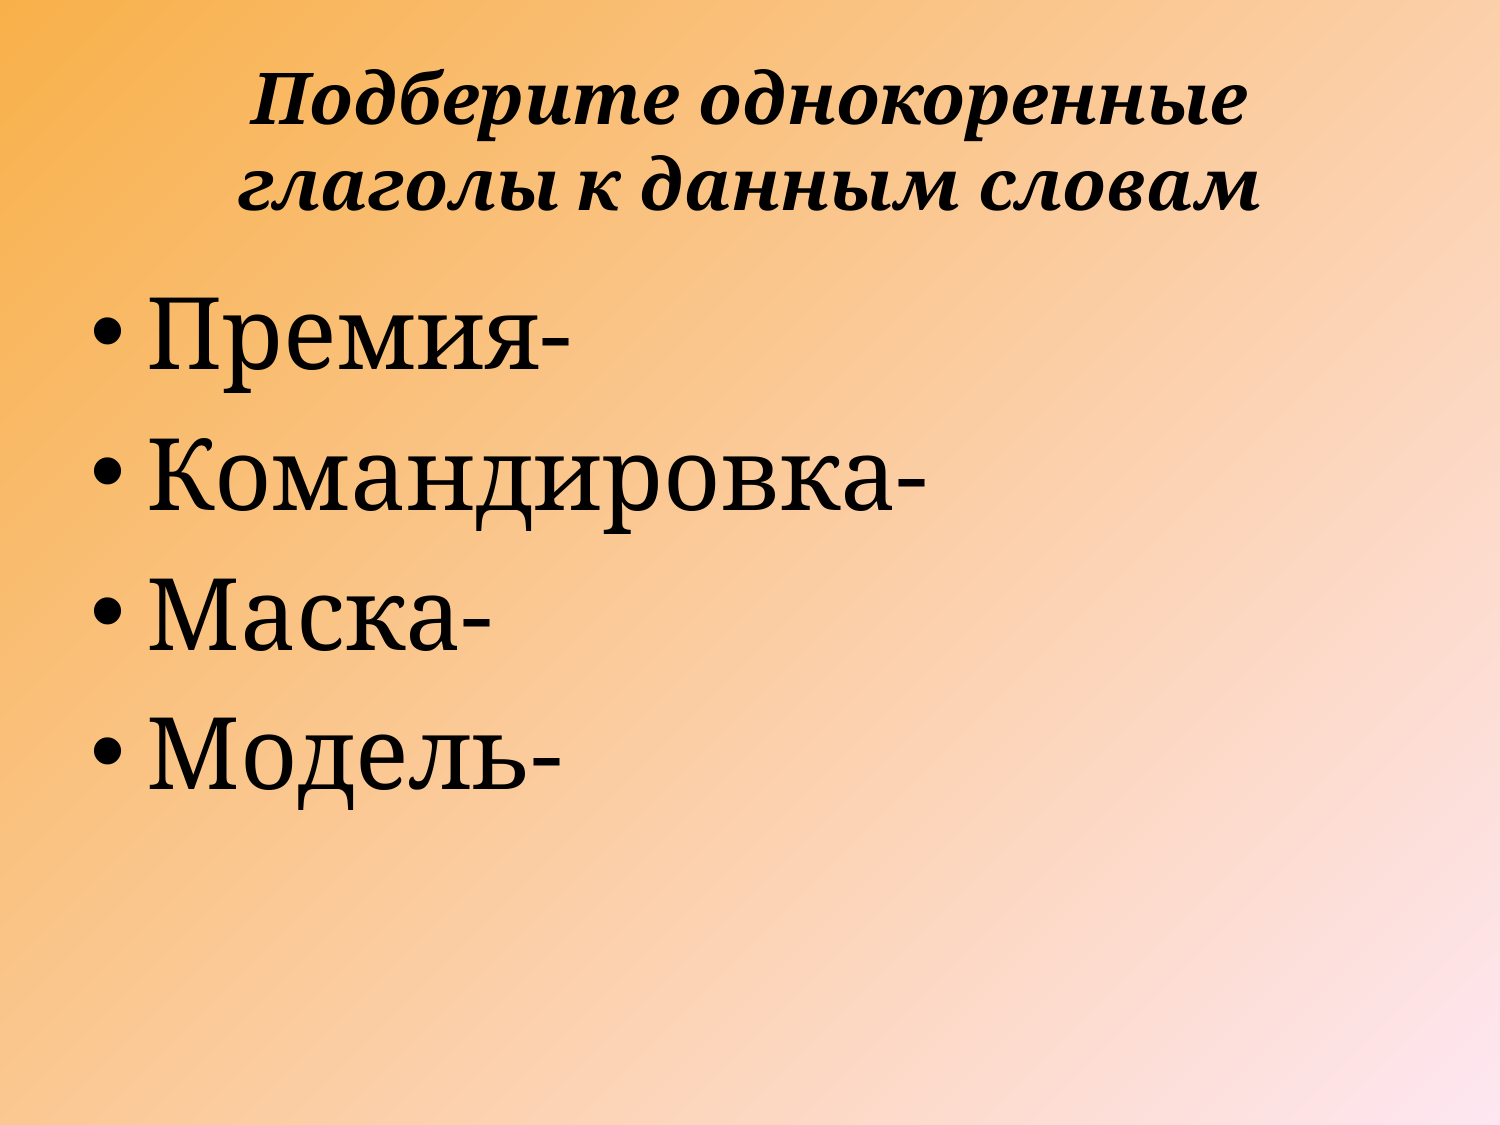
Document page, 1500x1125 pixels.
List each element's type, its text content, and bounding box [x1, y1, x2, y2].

title Подберите однокоренные глаголы к данным словам [75, 45, 1425, 233]
list Премия- Командировка- Маска- Модель- [75, 262, 1425, 1005]
